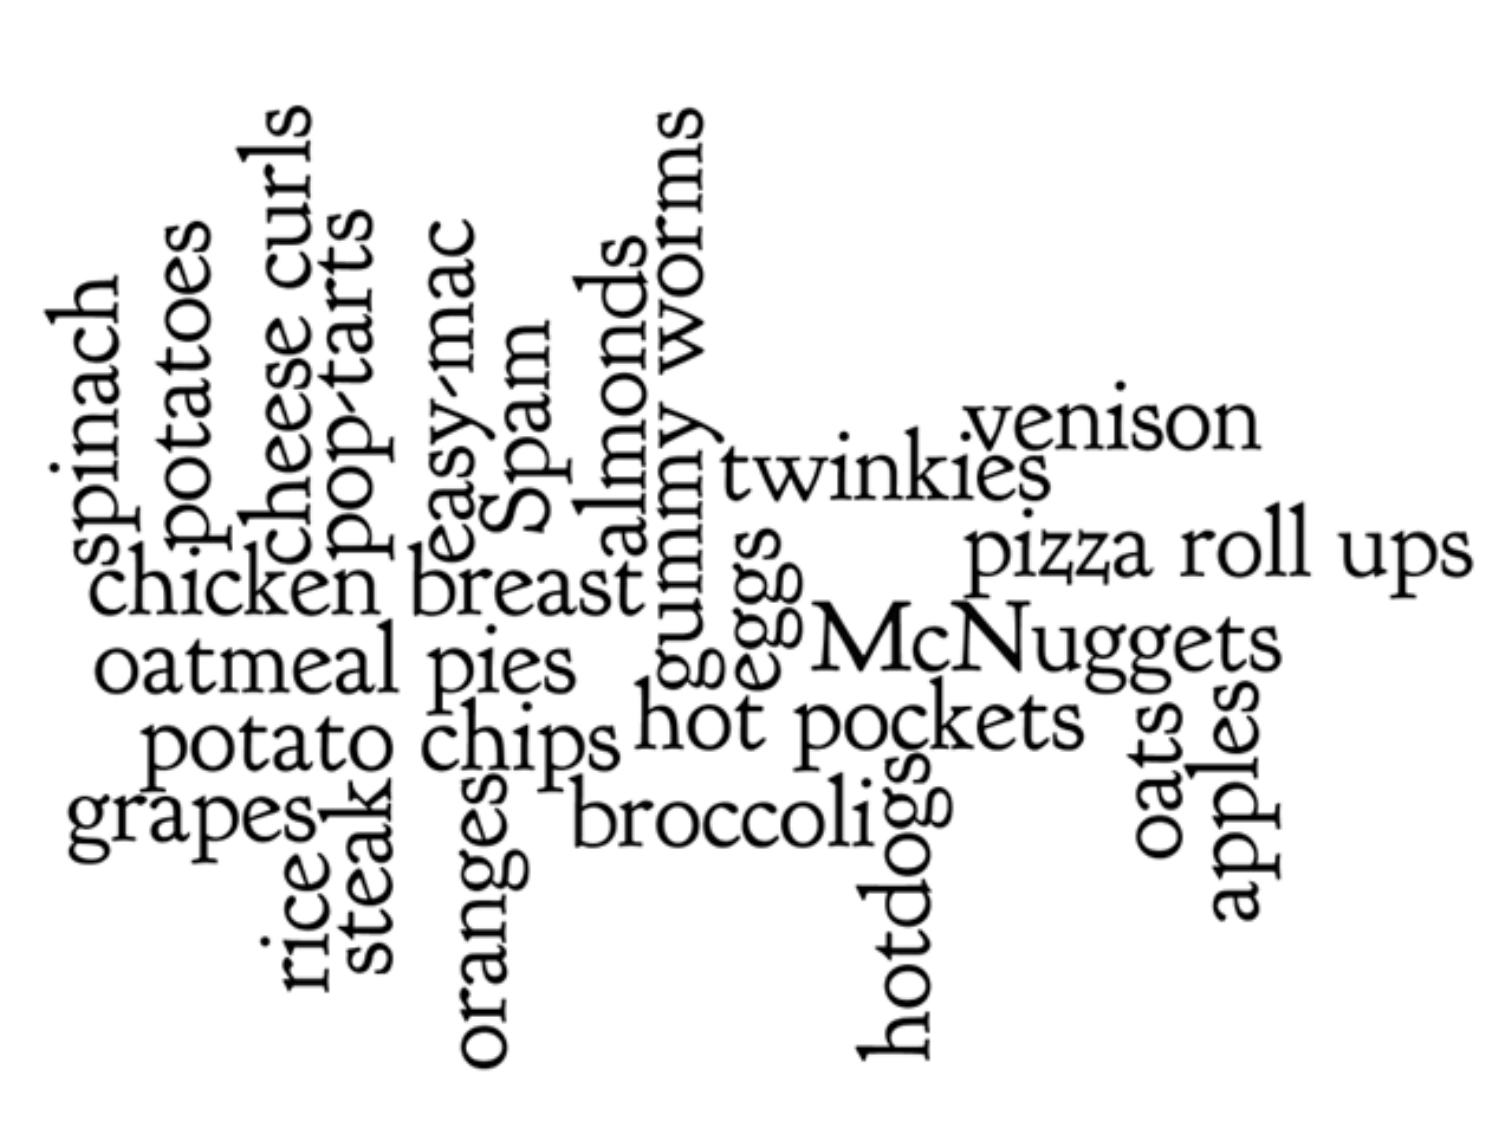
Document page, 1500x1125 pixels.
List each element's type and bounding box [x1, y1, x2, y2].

picture [0, 99, 1498, 1088]
